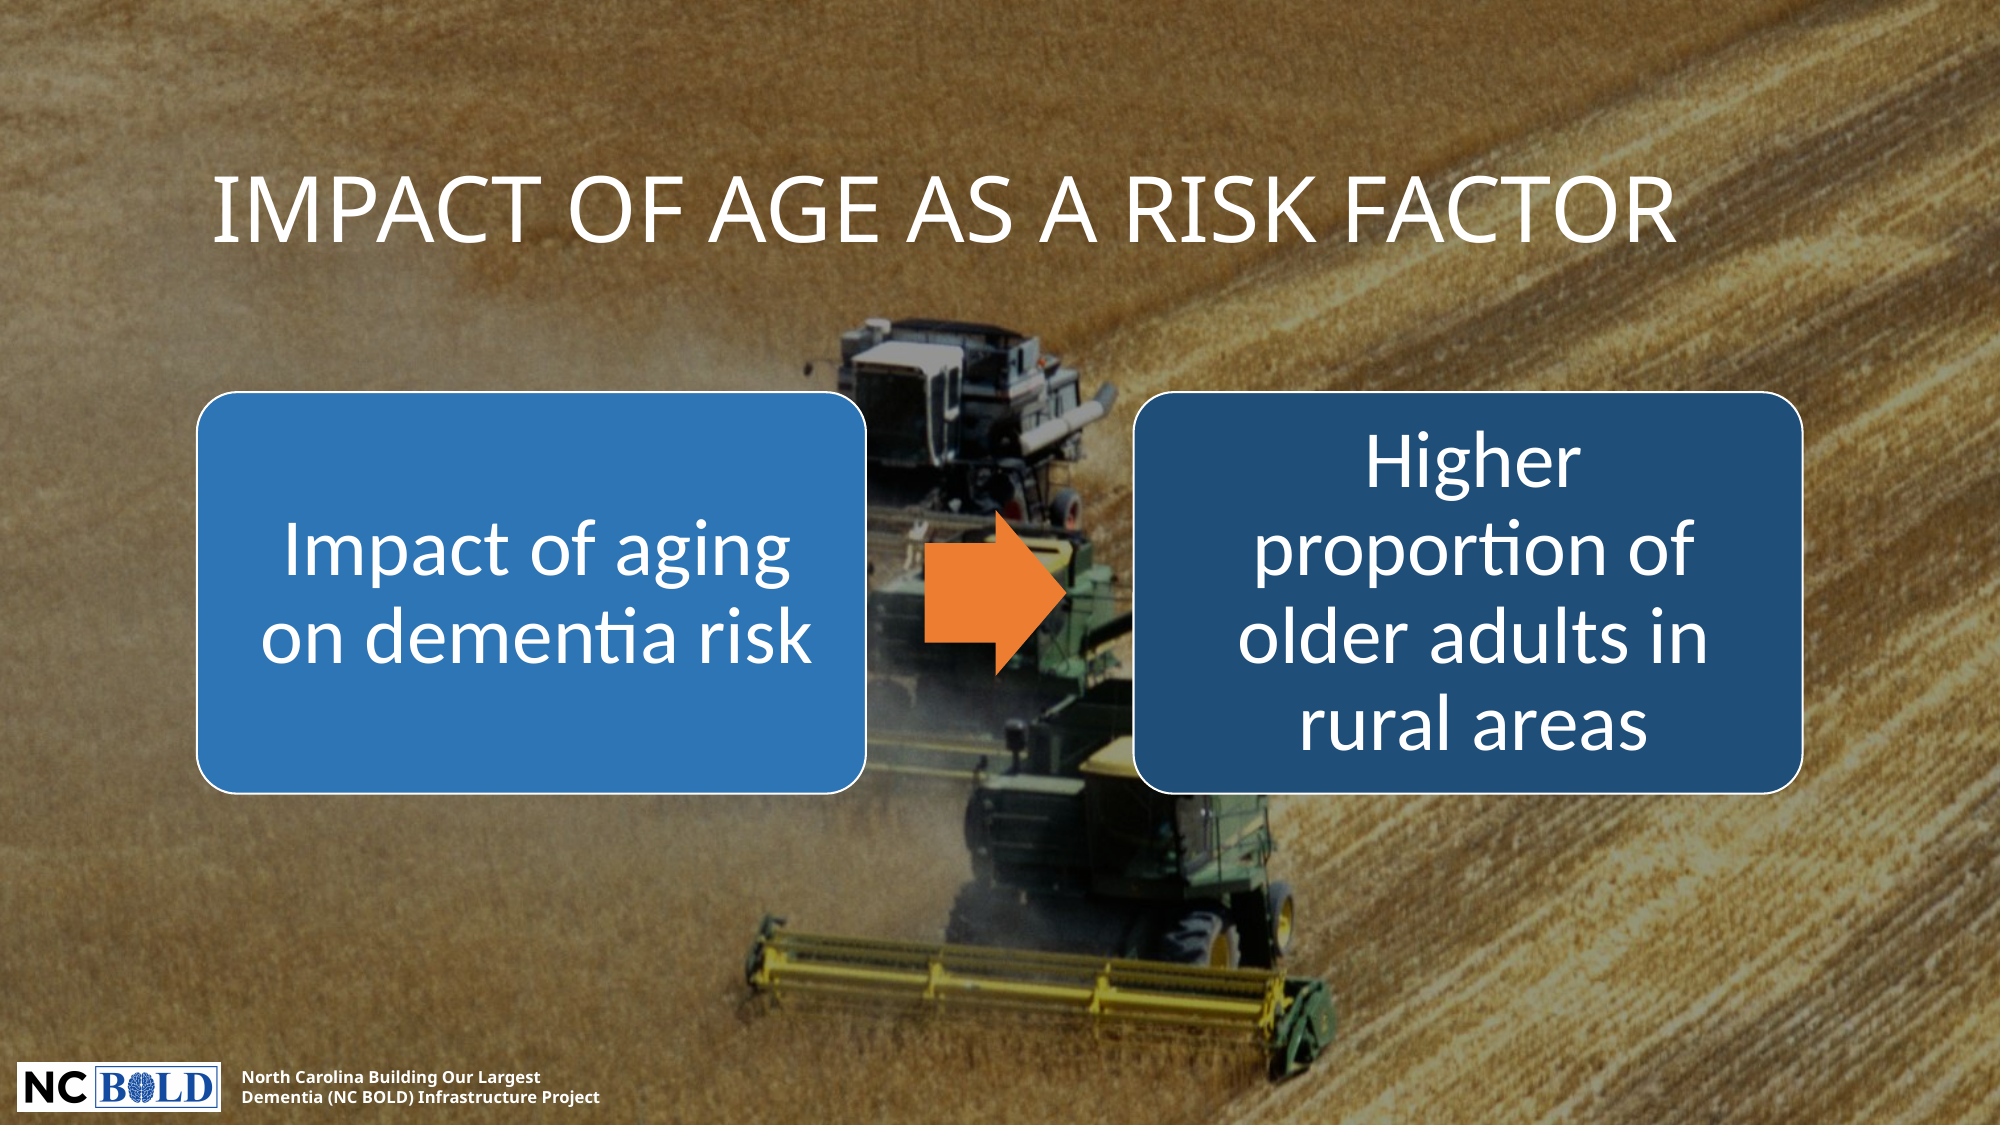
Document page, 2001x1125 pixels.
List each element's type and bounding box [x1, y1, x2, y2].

list [196, 332, 1803, 854]
picture [0, 0, 2000, 1125]
text_box [17, 1059, 694, 1115]
